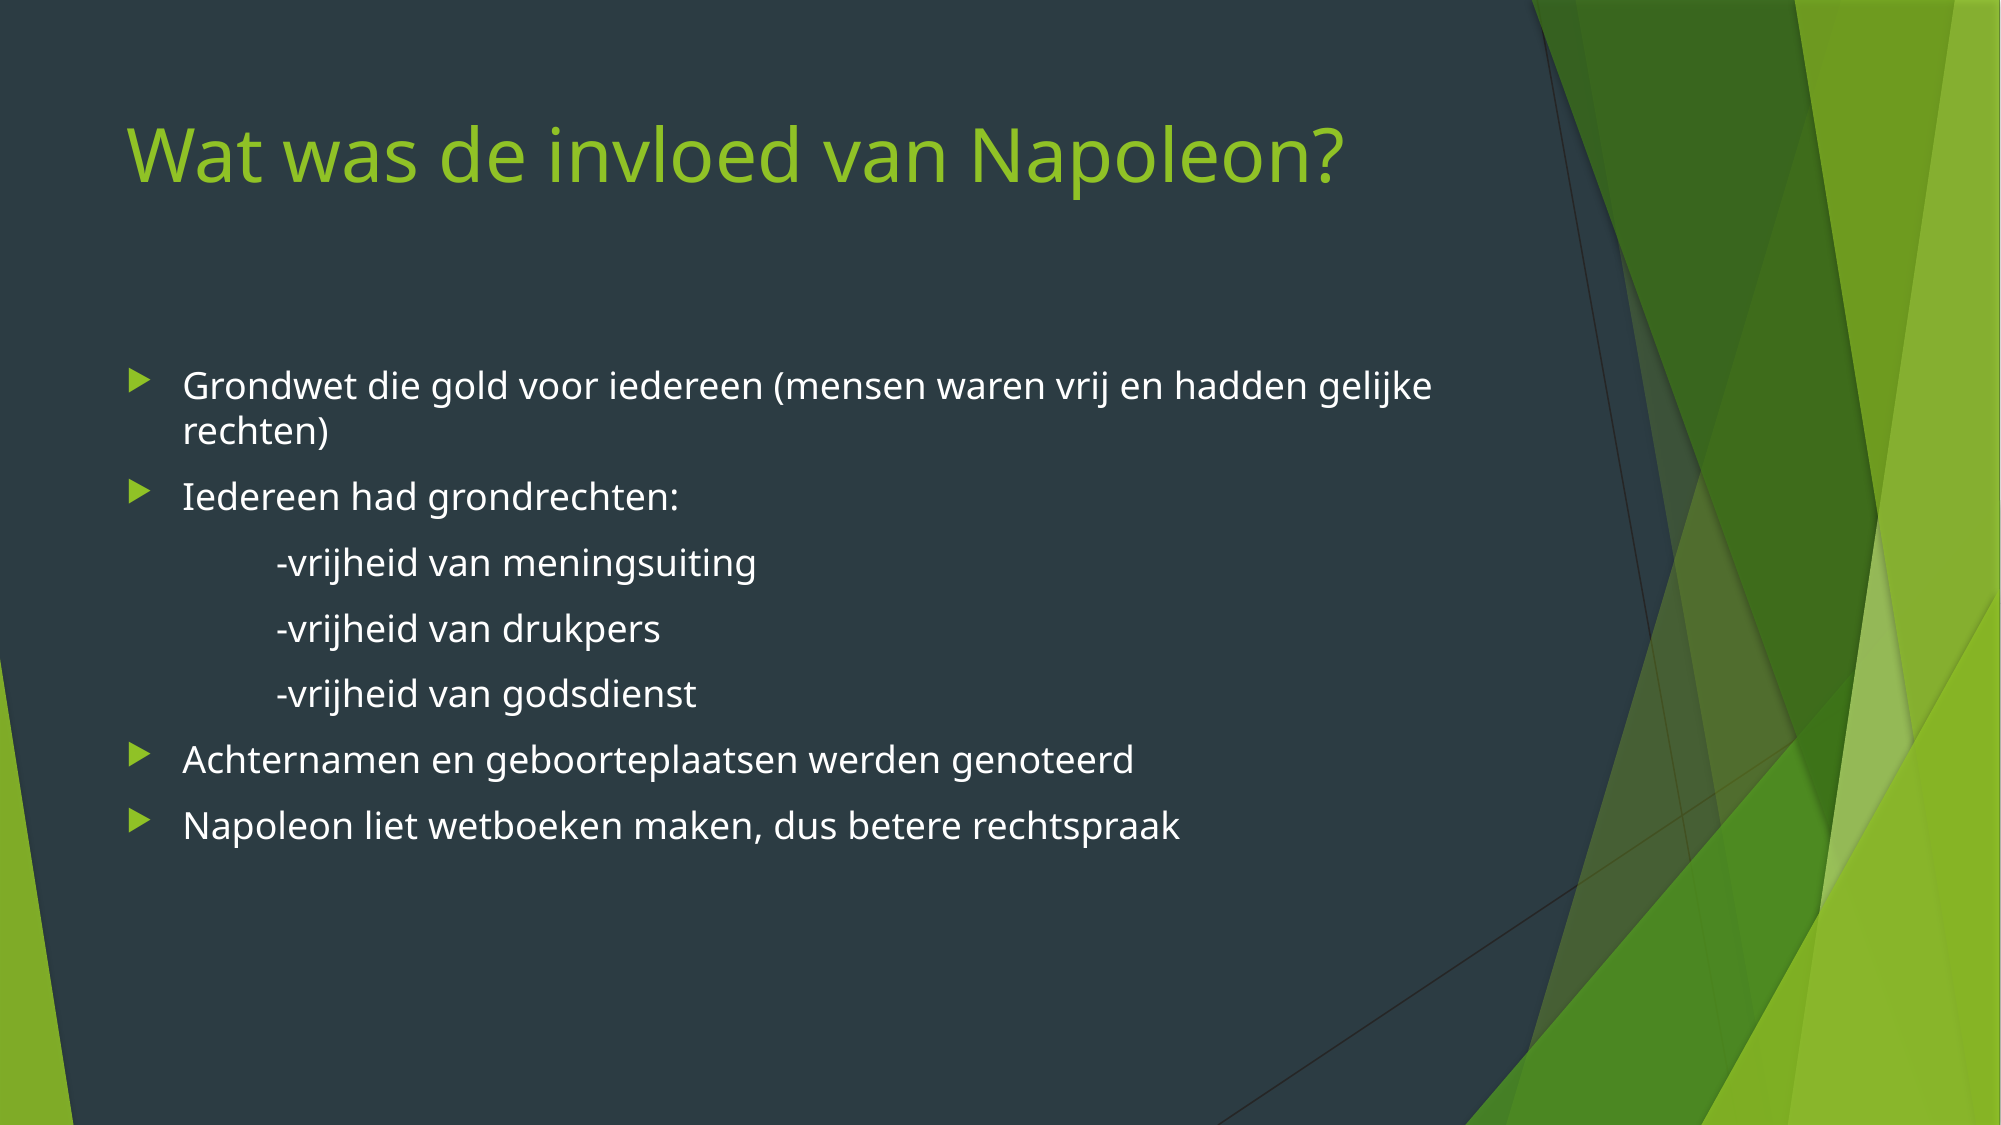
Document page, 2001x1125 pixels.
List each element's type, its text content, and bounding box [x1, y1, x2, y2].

list Grondwet die gold voor iedereen (mensen waren vrij en hadden gelijke rechten) Iedereen had grondrechten: -vrijheid van meningsuiting -vrijheid van drukpers -vrijheid van godsdienst Achternamen en geboorteplaatsen werden genoteerd Napoleon liet wetboeken maken, dus betere rechtspraak [111, 354, 1522, 992]
title Wat was de invloed van Napoleon? [111, 99, 1522, 317]
